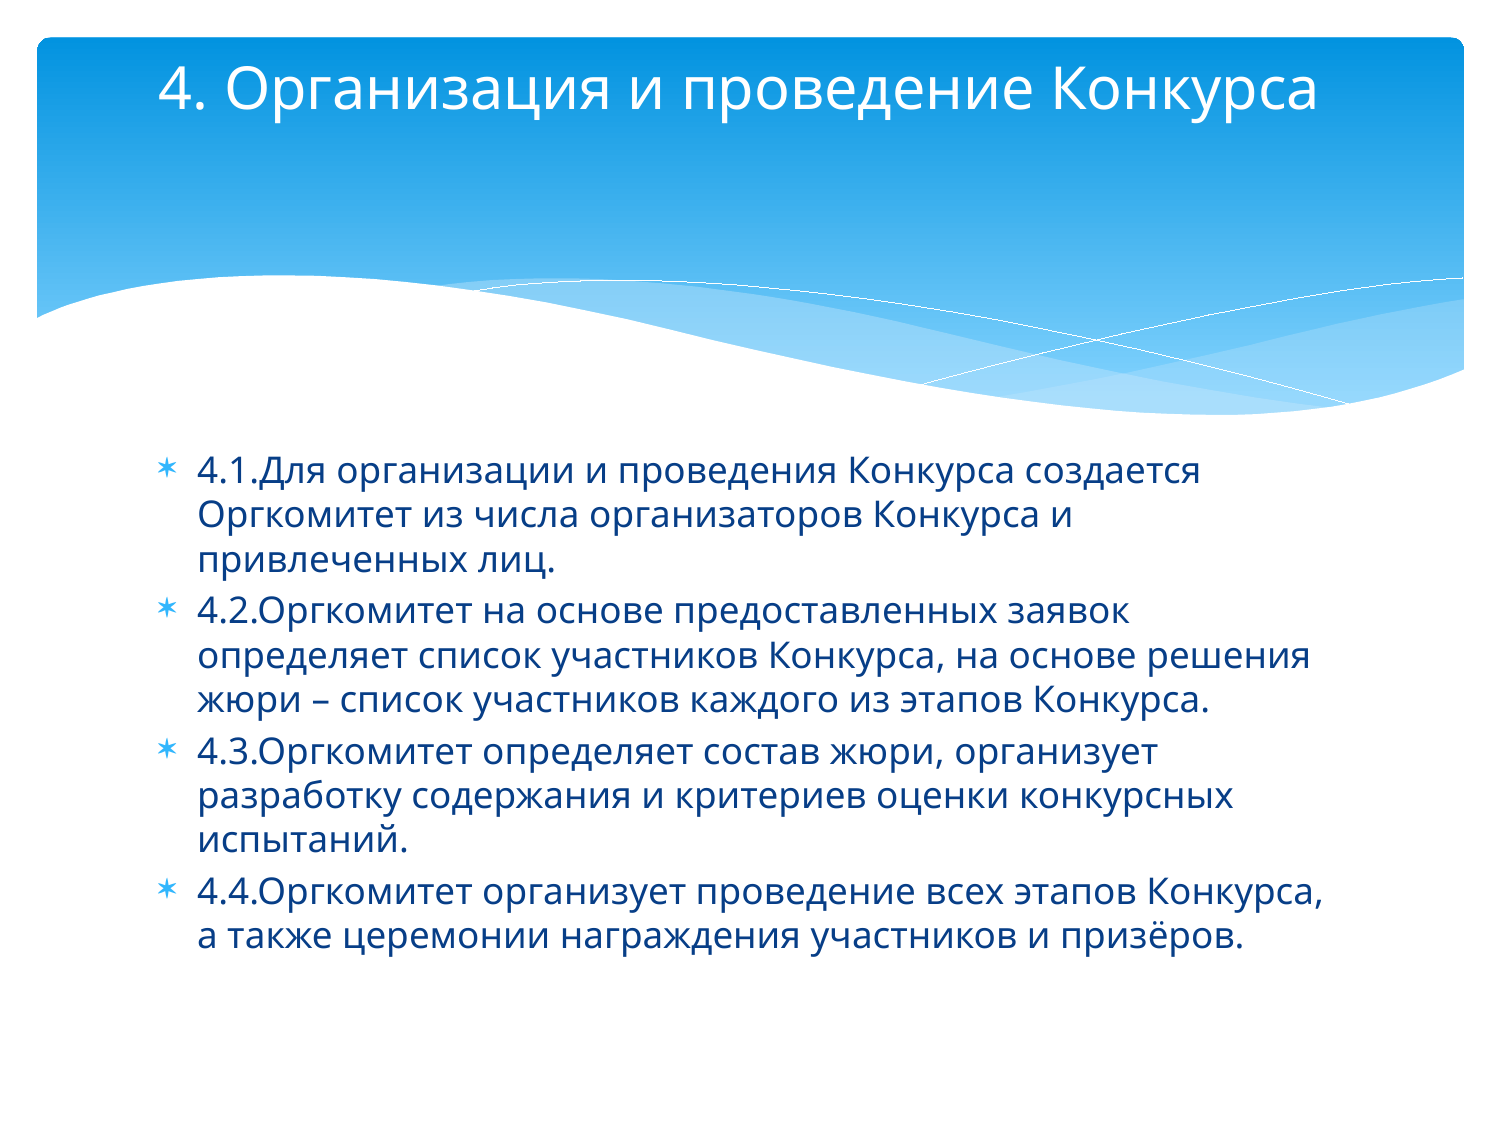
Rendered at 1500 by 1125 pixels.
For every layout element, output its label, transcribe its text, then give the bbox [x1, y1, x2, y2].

title 4. Организация и проведение Конкурса [64, 42, 1415, 231]
list 4.1.Для организации и проведения Конкурса создается Оргкомитет из числа организаторов Конкурса и привлеченных лиц. 4.2.Оргкомитет на основе предоставленных заявок определяет список участников Конкурса, на основе решения жюри – список участников каждого из этапов Конкурса. 4.3.Оргкомитет определяет состав жюри, организует разработку содержания и критериев оценки конкурсных испытаний. 4.4.Оргкомитет организует проведение всех этапов Конкурса, а также церемонии награждения участников и призёров. [143, 438, 1359, 1005]
